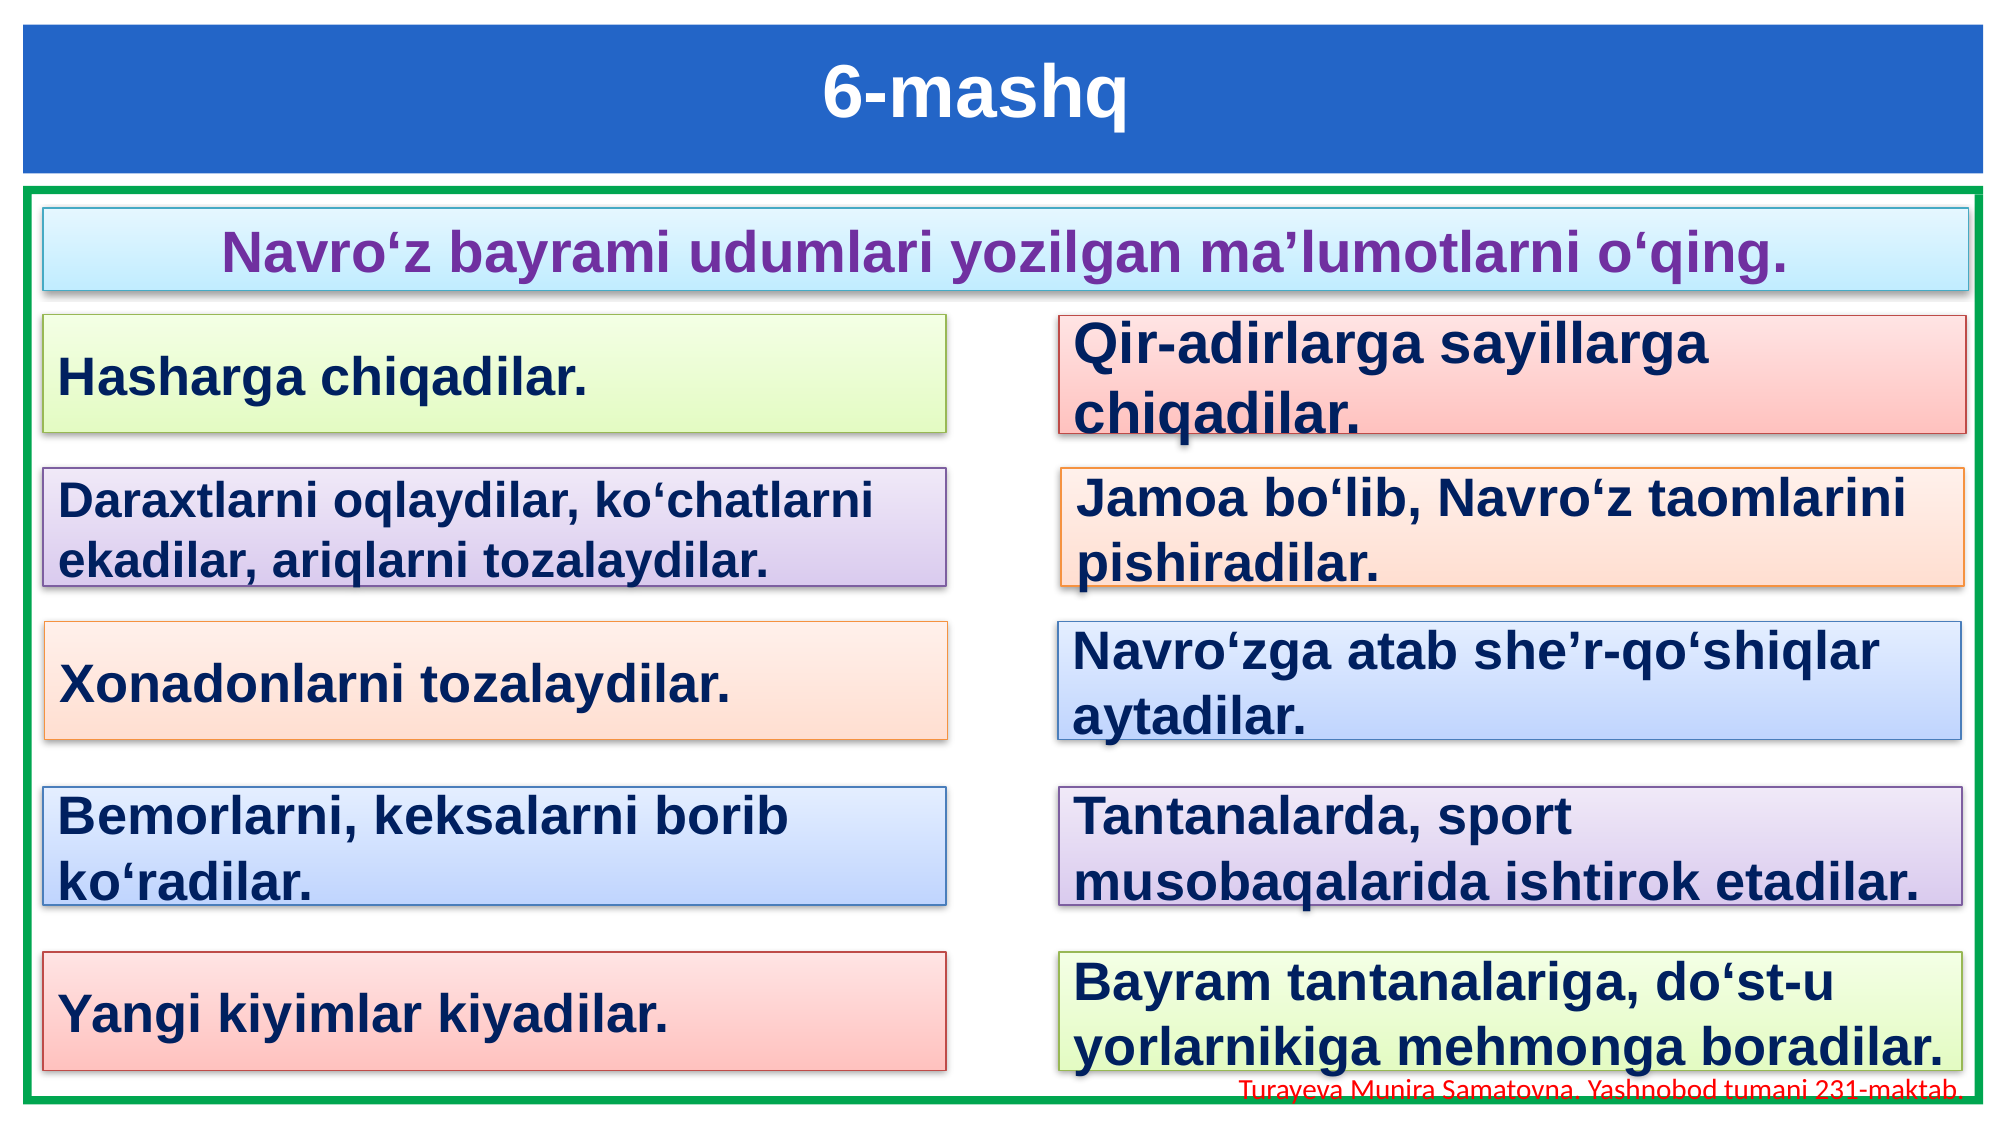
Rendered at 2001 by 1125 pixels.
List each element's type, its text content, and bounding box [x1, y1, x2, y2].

text_box Navro‘zga atab she’r-qo‘shiqlar aytadilar. [1057, 621, 1962, 740]
text_box Bemorlarni, keksalarni borib ko‘radilar. [42, 786, 947, 906]
footer Turayeva Munira Samatovna. Yashnobod tumani 231-maktab. [1223, 1070, 1981, 1106]
text_box Navro‘z bayrami udumlari yozilgan ma’lumotlarni o‘qing. [42, 207, 1969, 291]
text_box Daraxtlarni oqlaydilar, ko‘chatlarni ekadilar, ariqlarni tozalaydilar. [42, 467, 947, 587]
text_box Bayram tantanalariga, do‘st-u yorlarnikiga mehmonga boradilar. [1058, 951, 1963, 1071]
text_box Tantanalarda, sport musobaqalarida ishtirok etadilar. [1058, 786, 1963, 906]
text_box Yangi kiyimlar kiyadilar. [42, 951, 947, 1071]
text_box Xonadonlarni tozalaydilar. [44, 621, 948, 740]
text_box Jamoa bo‘lib, Navro‘z taomlarini pishiradilar. [1060, 467, 1965, 587]
text_box 6-mashq [100, 41, 1853, 151]
text_box Hasharga chiqadilar. [42, 314, 947, 433]
text_box Qir-adirlarga sayillarga chiqadilar. [1058, 315, 1967, 434]
